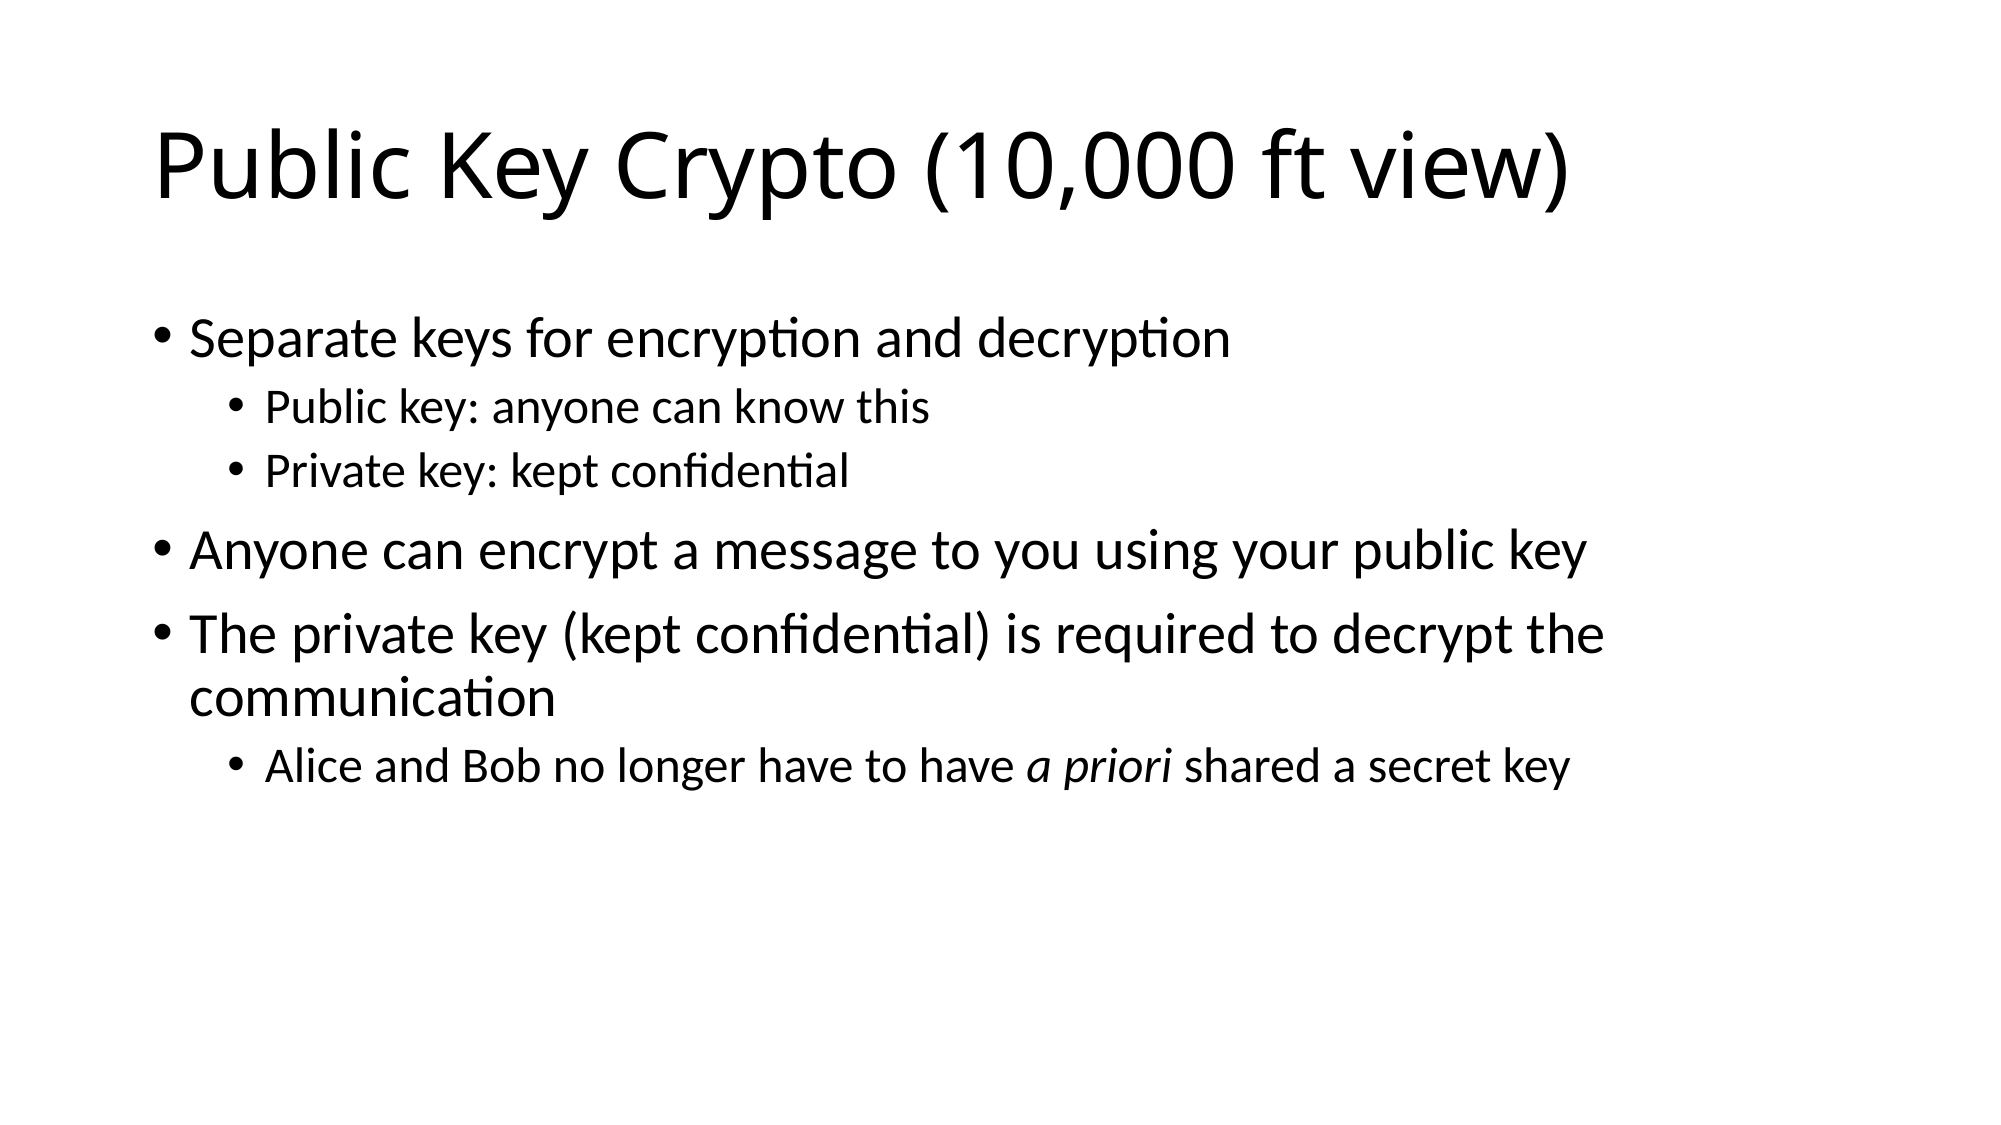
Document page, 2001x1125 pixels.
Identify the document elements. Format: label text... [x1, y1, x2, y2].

title Public Key Crypto (10,000 ft view) [137, 59, 1863, 278]
list Separate keys for encryption and decryption Public key: anyone can know this Private key: kept confidential Anyone can encrypt a message to you using your public key The private key (kept confidential) is required to decrypt the communication Alice and Bob no longer have to have a priori shared a secret key [137, 299, 1863, 1014]
